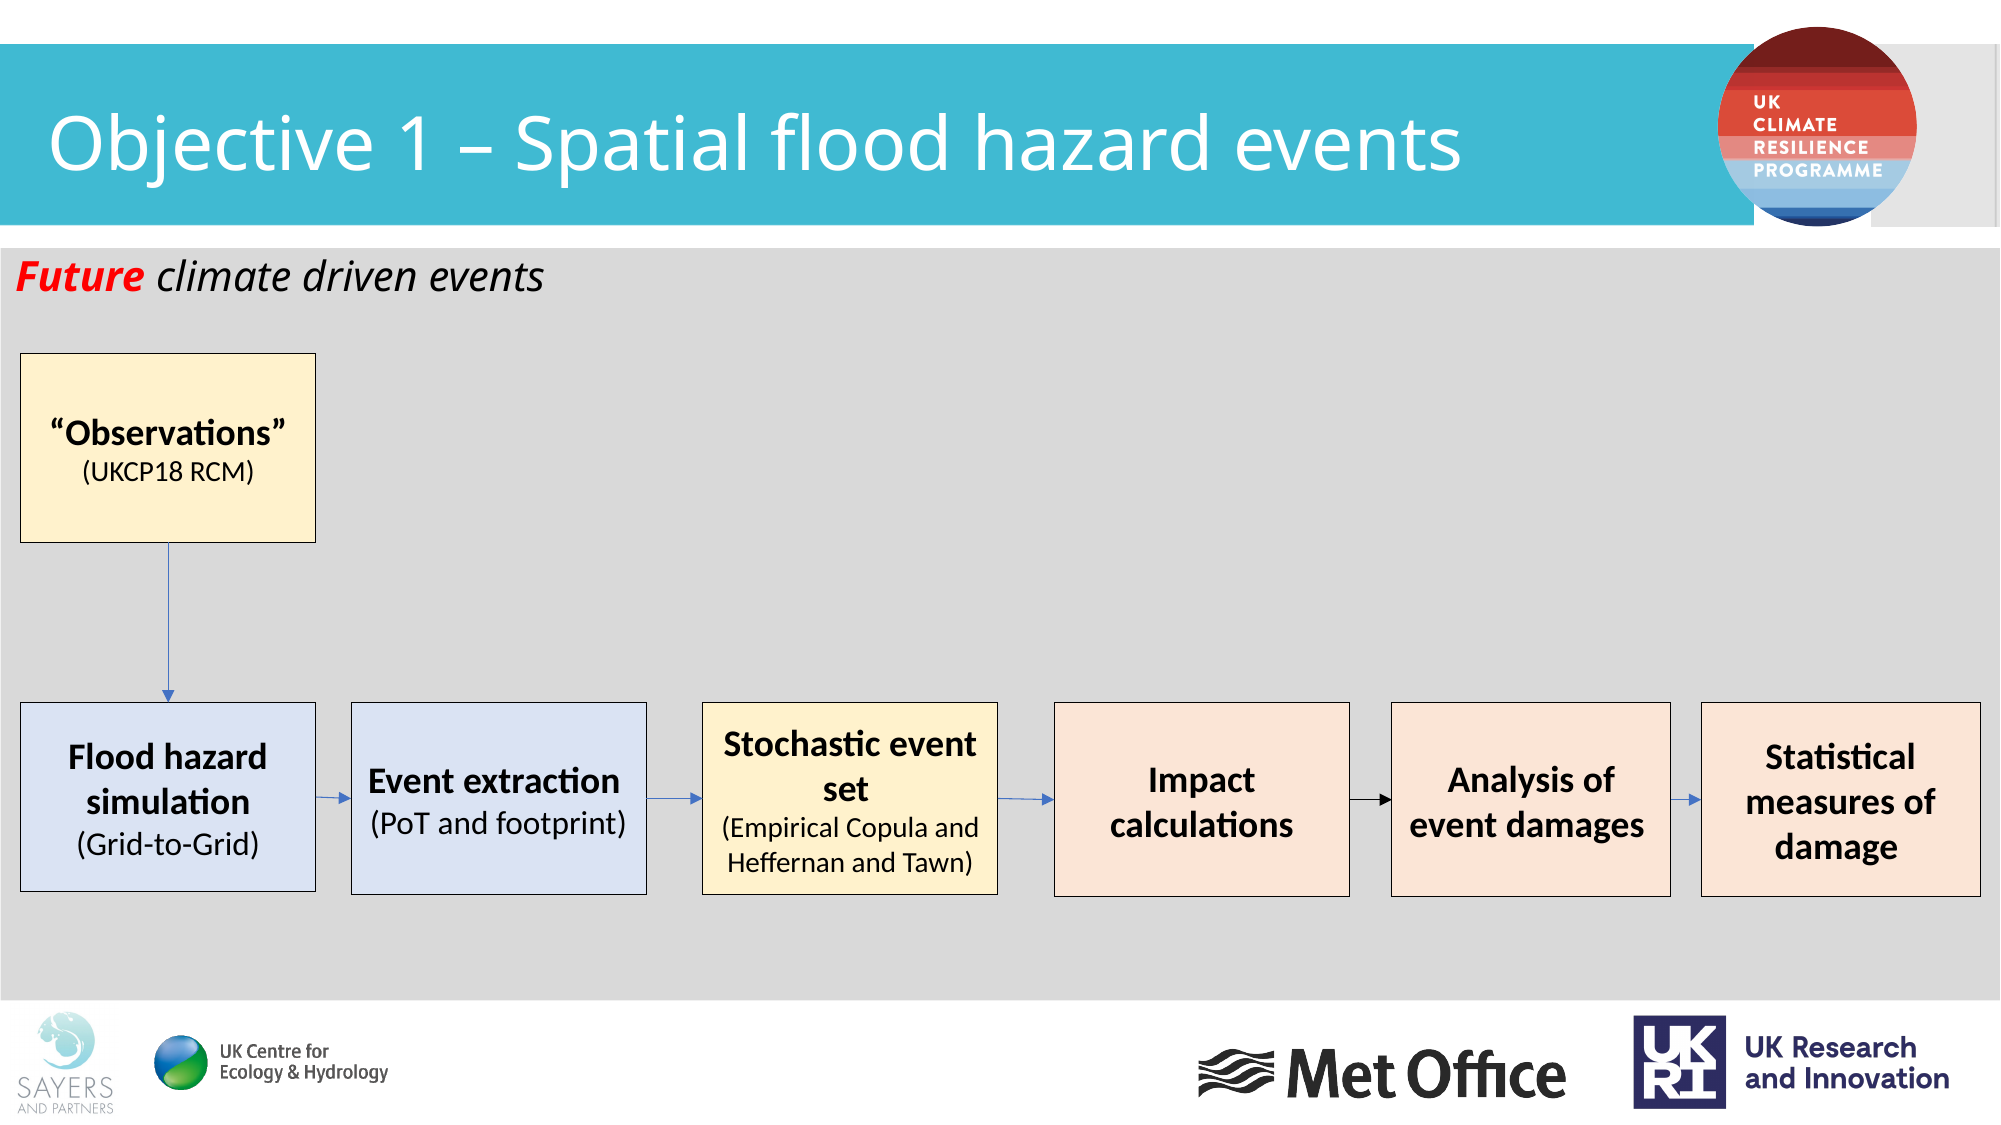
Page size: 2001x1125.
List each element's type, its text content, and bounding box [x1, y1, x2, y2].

picture [1148, 1000, 1616, 1125]
picture [1633, 1015, 1950, 1110]
text_box Future climate driven events [0, 248, 2000, 1001]
picture [0, 11, 2000, 244]
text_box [20, 352, 1981, 897]
picture [10, 1003, 119, 1122]
picture [136, 1015, 389, 1090]
